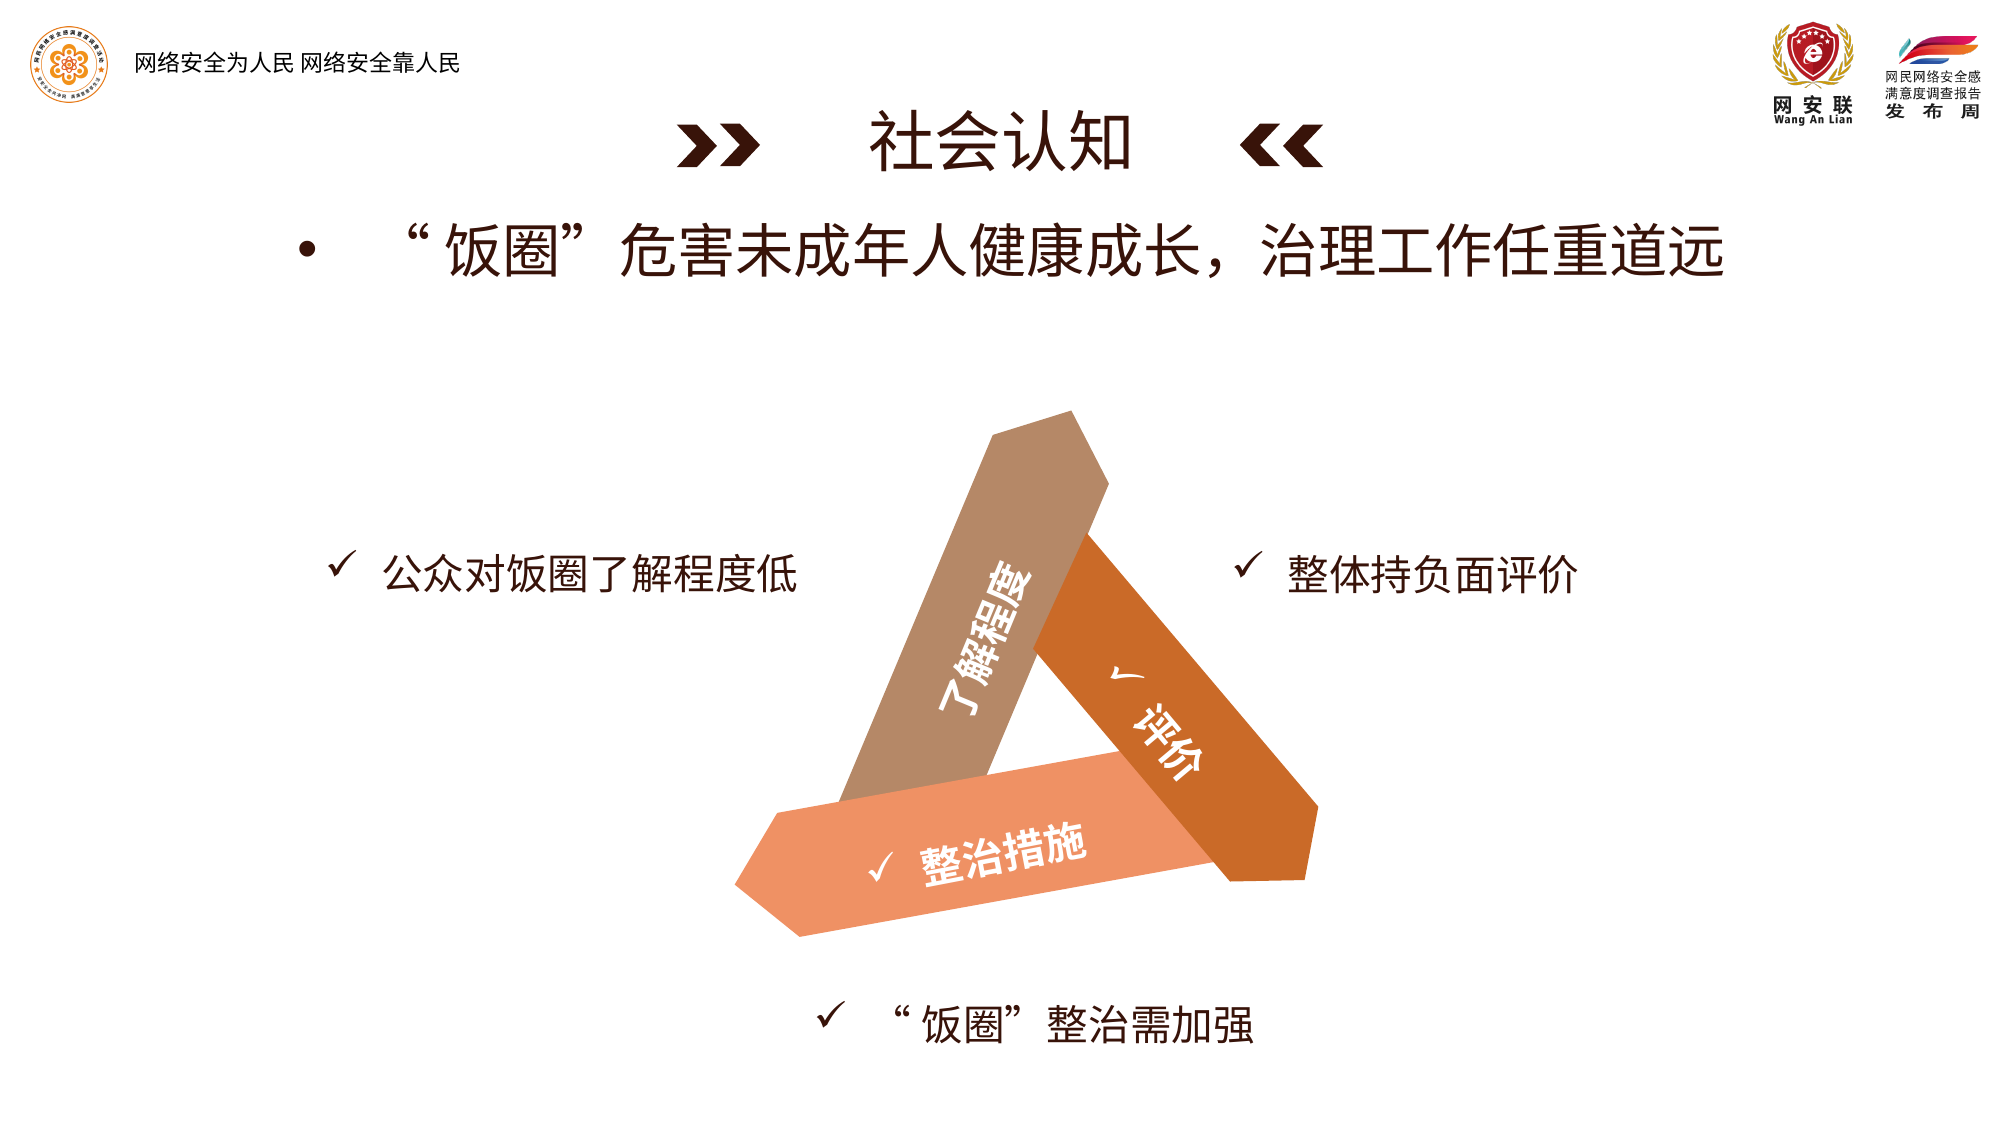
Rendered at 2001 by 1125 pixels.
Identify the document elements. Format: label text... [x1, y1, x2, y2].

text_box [267, 515, 1595, 1049]
text_box “饭圈”危害未成年人健康成长，治理工作任重道远 [177, 206, 1846, 292]
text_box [676, 92, 1324, 189]
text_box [918, 392, 1045, 515]
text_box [30, 0, 1993, 139]
